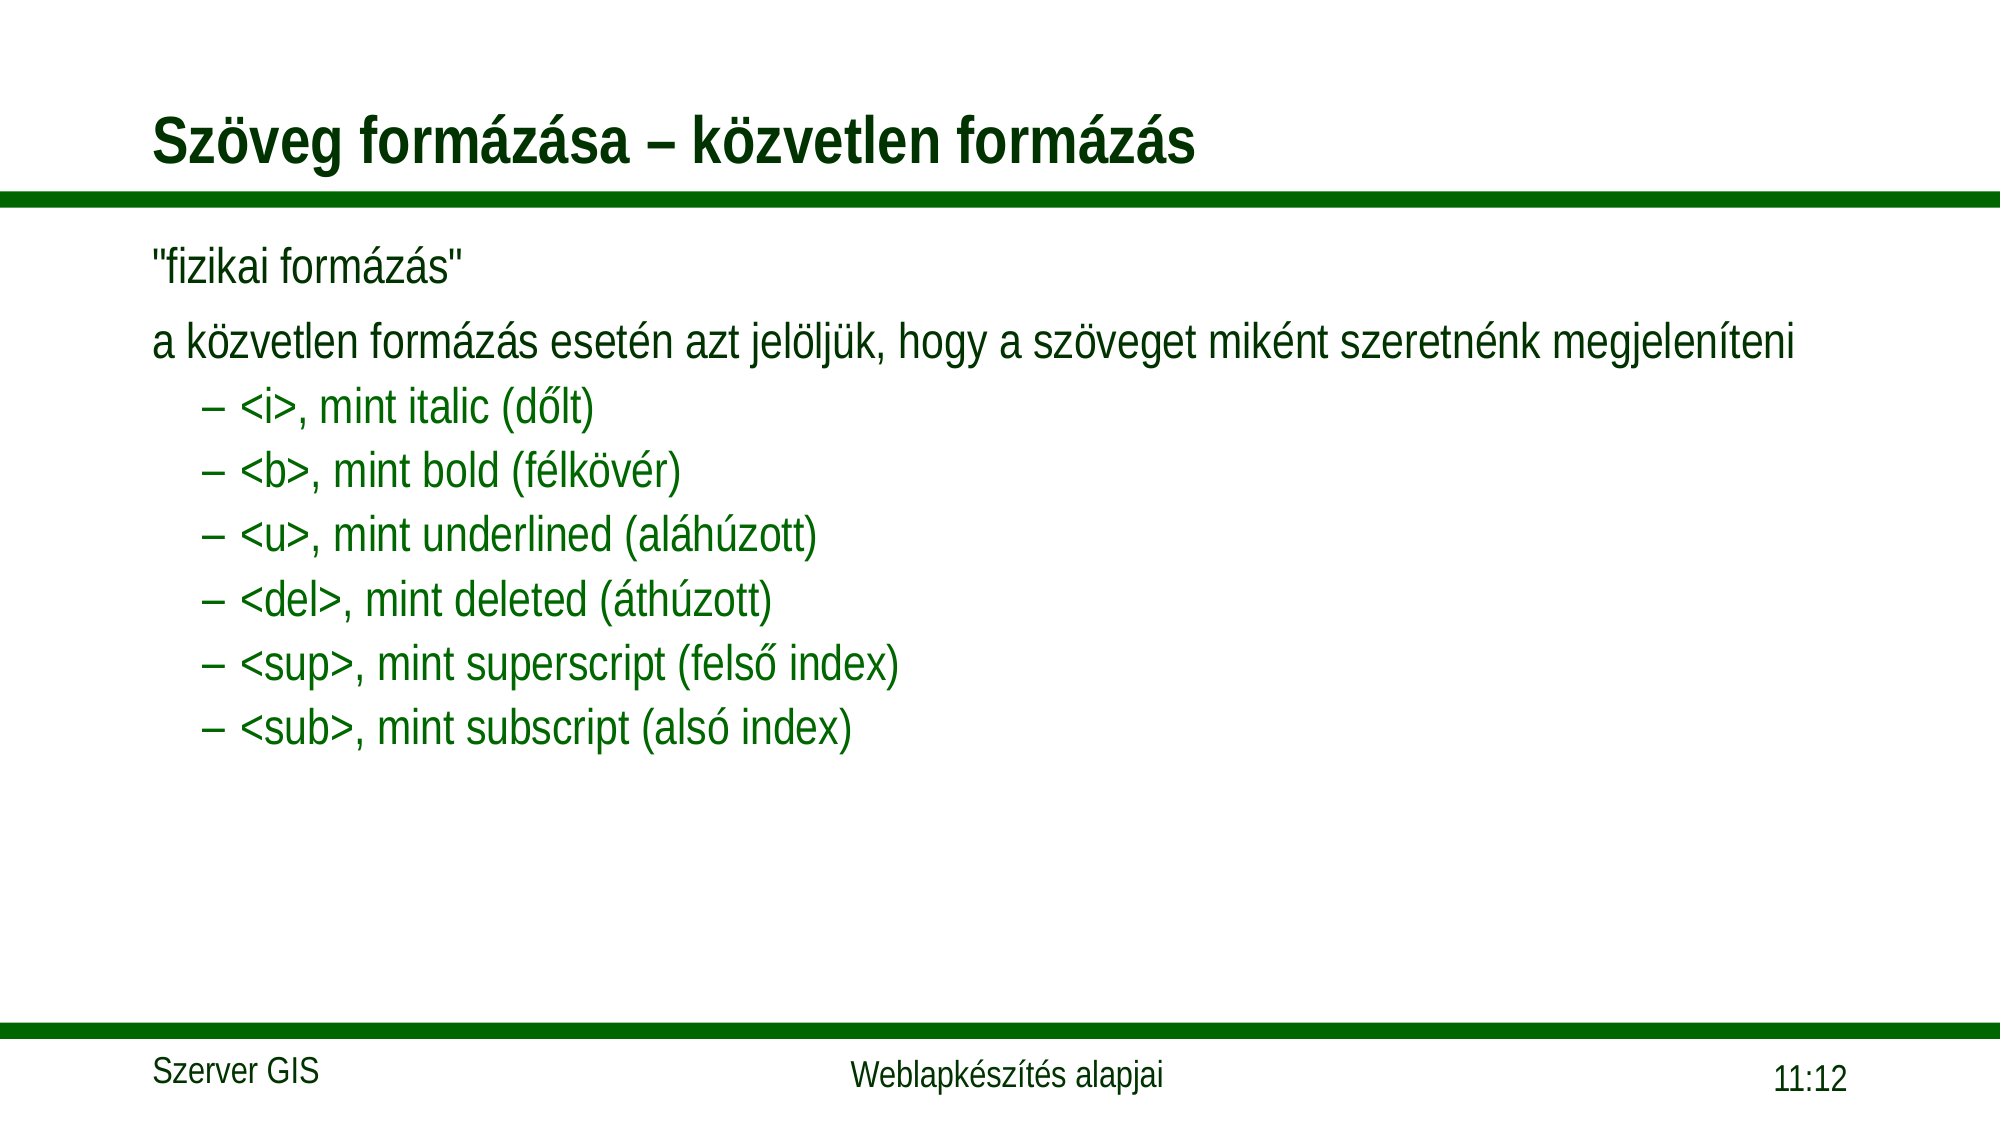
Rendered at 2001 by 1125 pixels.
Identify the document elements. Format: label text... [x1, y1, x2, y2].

list "fizikai formázás" a közvetlen formázás esetén azt jelöljük, hogy a szöveget miként szeretnénk megjeleníteni <i>, mint italic (dőlt) <b>, mint bold (félkövér) <u>, mint underlined (aláhúzott) <del>, mint deleted (áthúzott) <sup>, mint superscript (felső index) <sub>, mint subscript (alsó index) [137, 233, 1863, 1014]
title Szöveg formázása – közvetlen formázás [137, 28, 1863, 186]
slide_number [1390, 1046, 1863, 1106]
